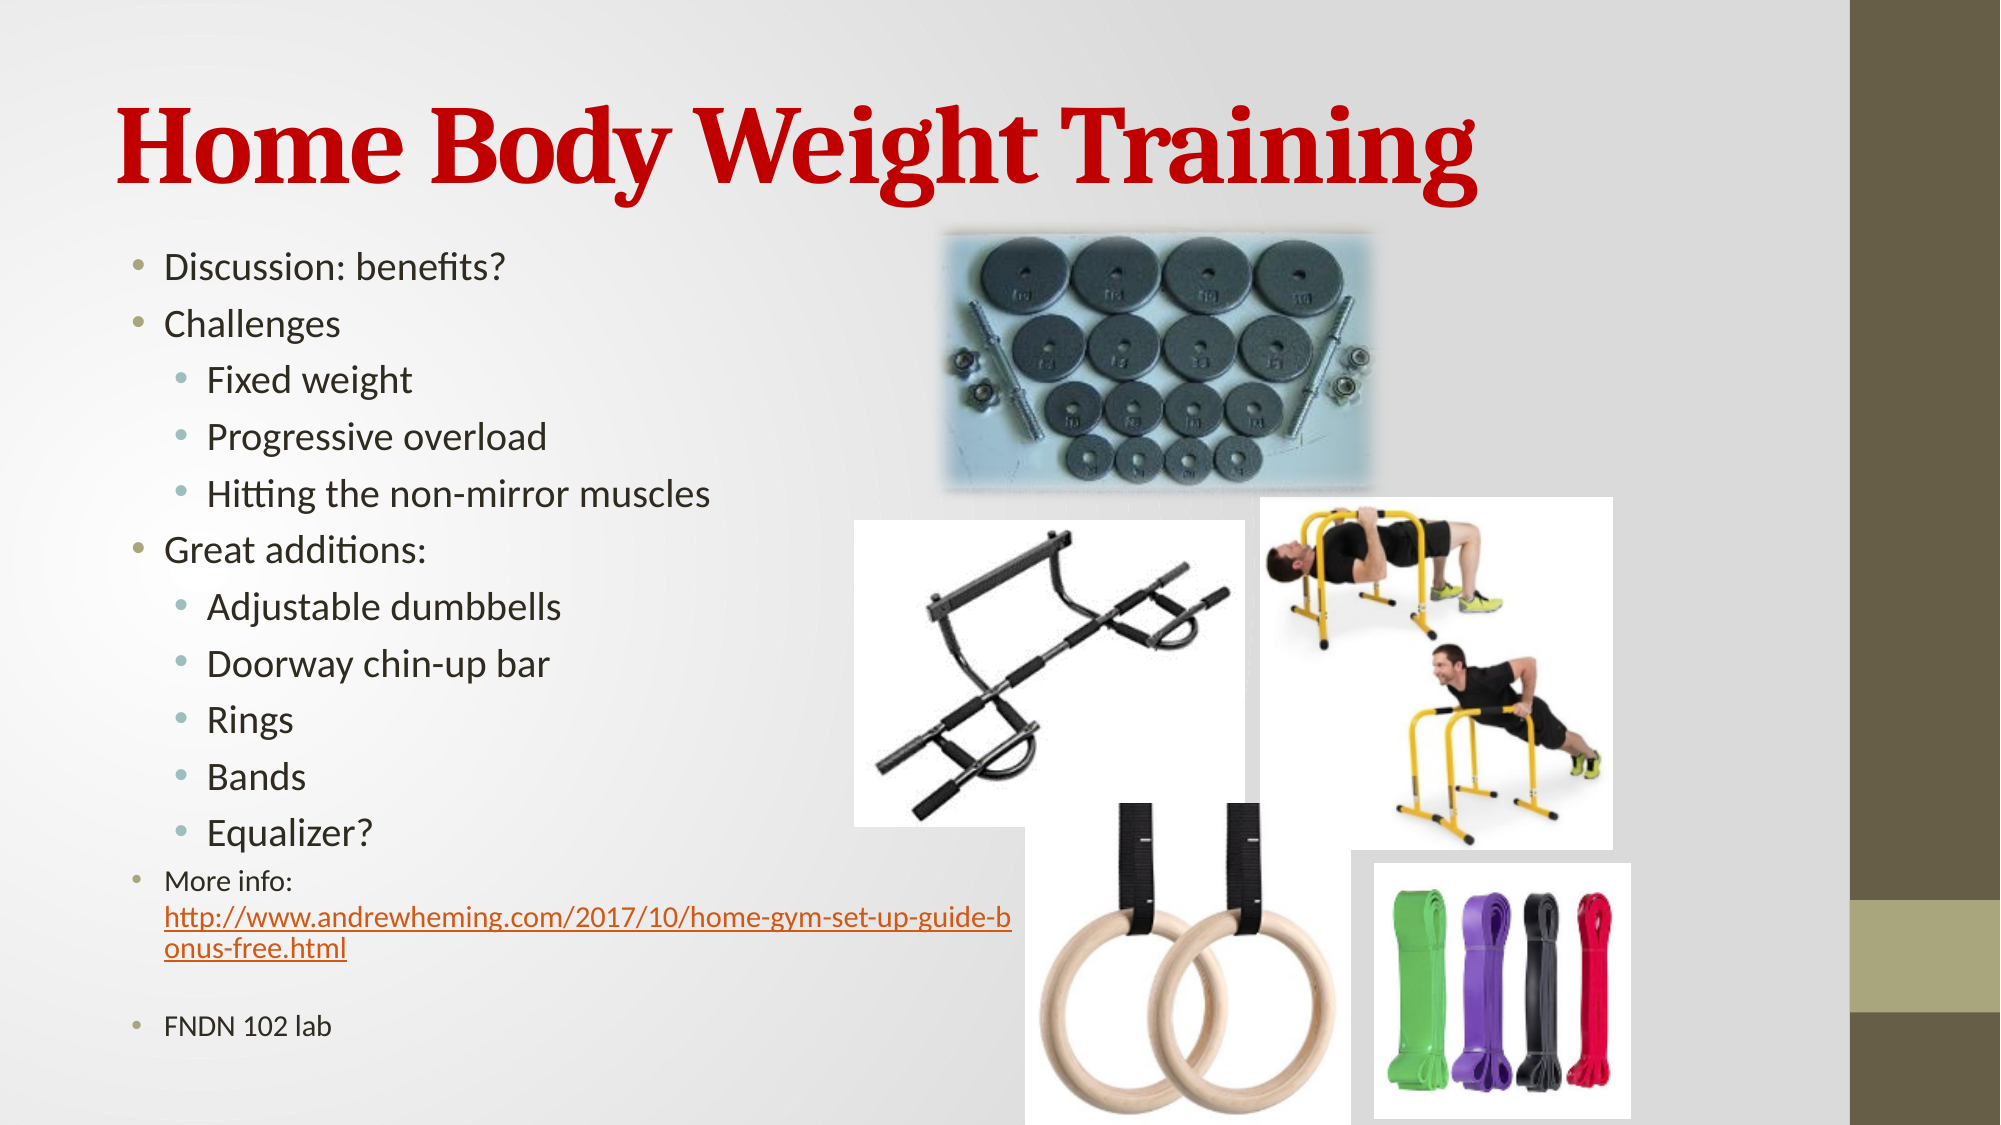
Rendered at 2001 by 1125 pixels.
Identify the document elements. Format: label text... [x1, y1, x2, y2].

picture [853, 218, 1613, 1125]
title Home Body Weight Training [99, 45, 1767, 233]
list Discussion: benefits? Challenges Fixed weight Progressive overload Hitting the non-mirror muscles Great additions: Adjustable dumbbells Doorway chin-up bar Rings Bands Equalizer? More info: http://www.andrewheming.com/2017/10/home-gym-set-up-guide-bonus-free.html FNDN 102 lab [99, 232, 1034, 1021]
picture [1374, 862, 1632, 1120]
